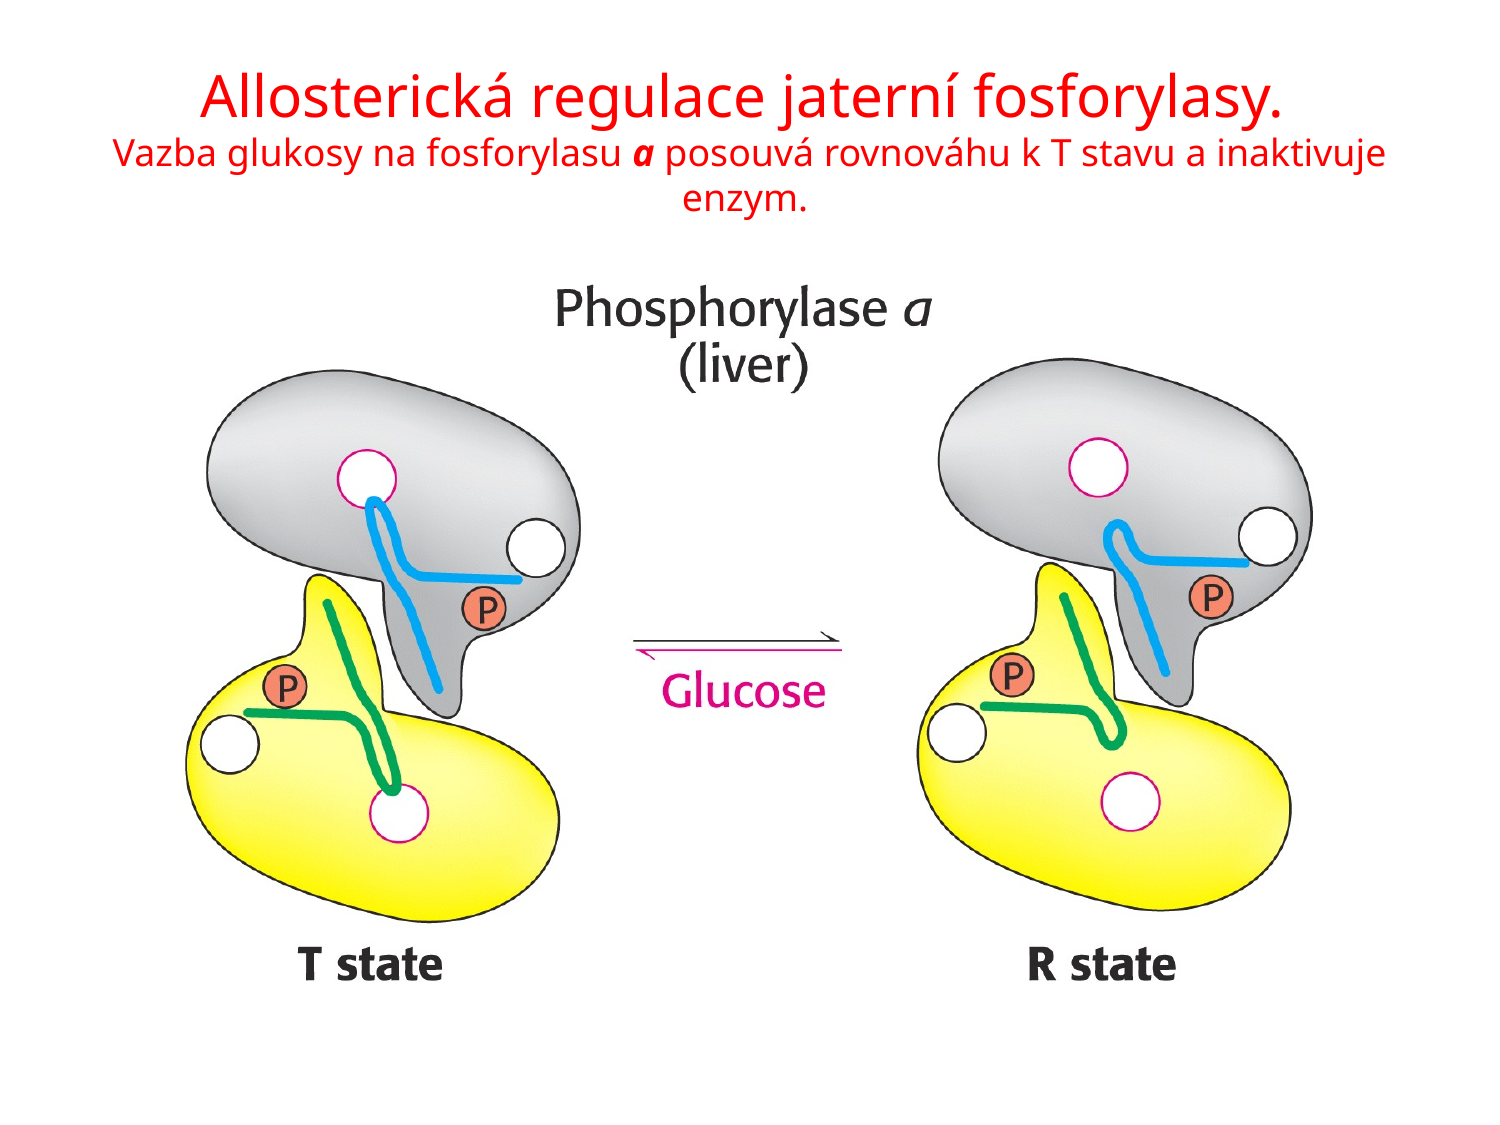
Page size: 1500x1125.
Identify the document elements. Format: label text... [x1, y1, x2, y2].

title Allosterická regulace jaterní fosforylasy. Vazba glukosy na fosforylasu a posouvá rovnováhu k T stavu a inaktivuje enzym. [74, 44, 1426, 233]
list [167, 262, 1333, 1006]
